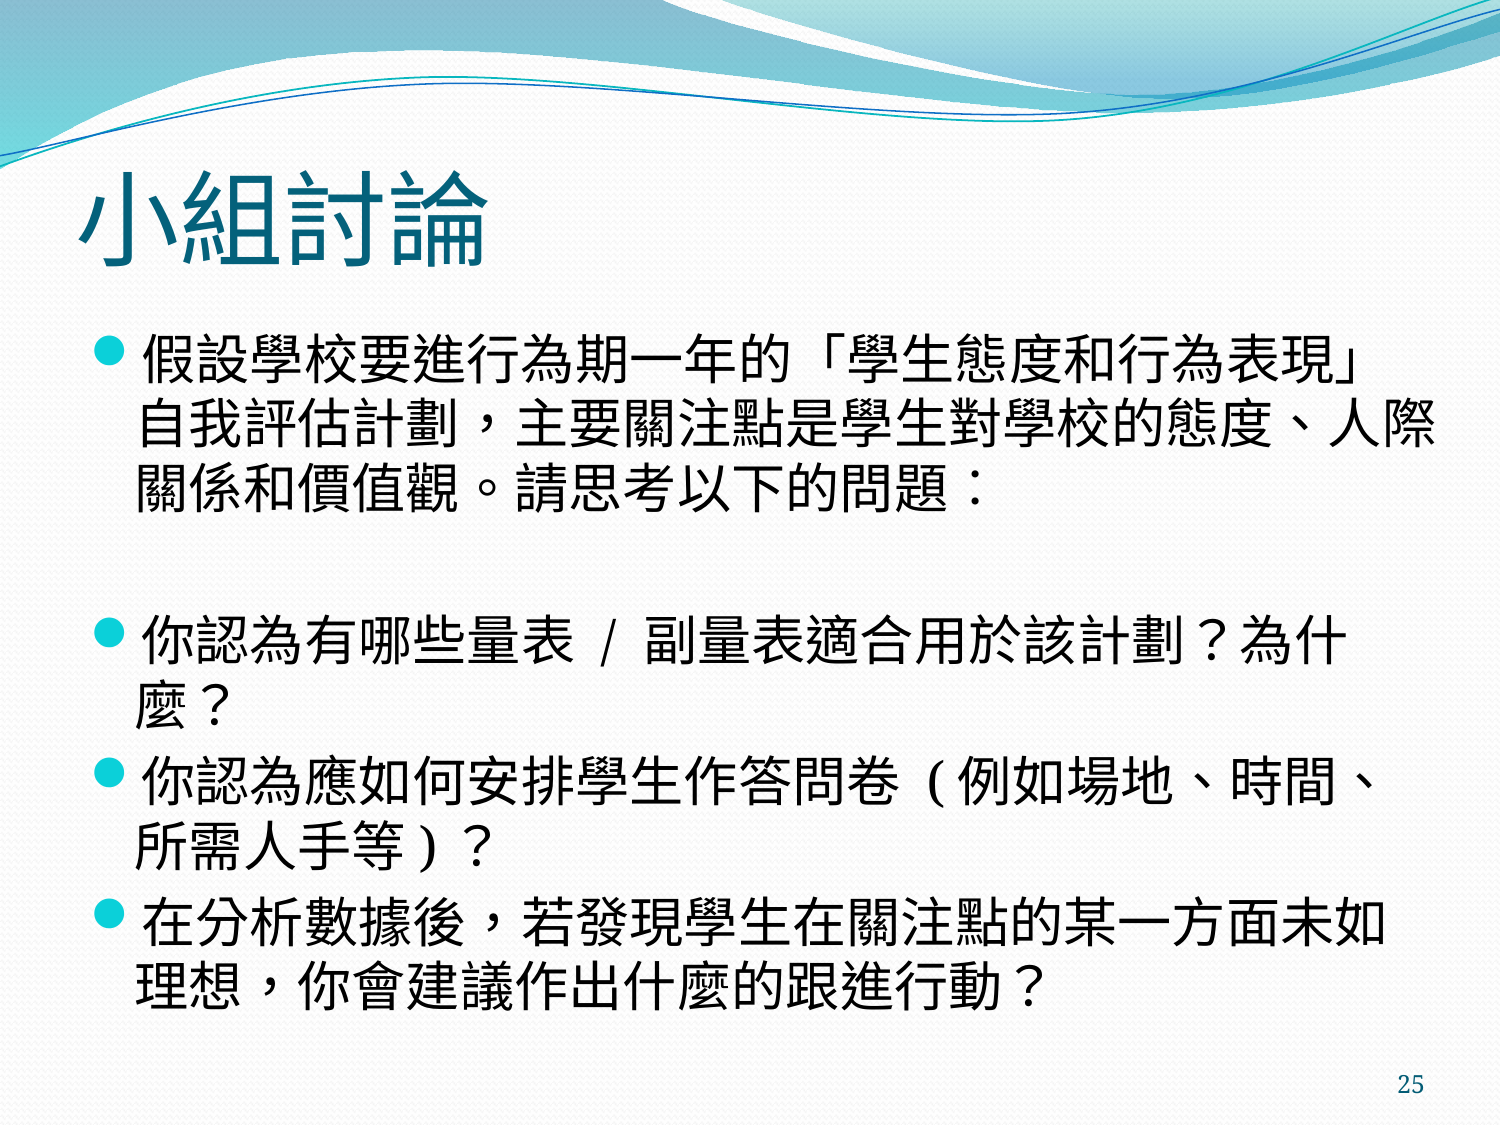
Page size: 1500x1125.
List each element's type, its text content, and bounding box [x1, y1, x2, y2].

slide_number 25 [1299, 1042, 1425, 1103]
title 小組討論 [74, 140, 1426, 280]
list 假設學校要進行為期一年的「學生態度和行為表現」自我評估計劃，主要關注點是學生對學校的態度、人際關係和價值觀。請思考以下的問題︰ 你認為有哪些量表 / 副量表適合用於該計劃？為什麼？ 你認為應如何安排學生作答問卷 (例如場地、時間、所需人手等)？ 在分析數據後，若發現學生在關注點的某一方面未如理想，你會建議作出什麼的跟進行動？ [74, 317, 1454, 1038]
